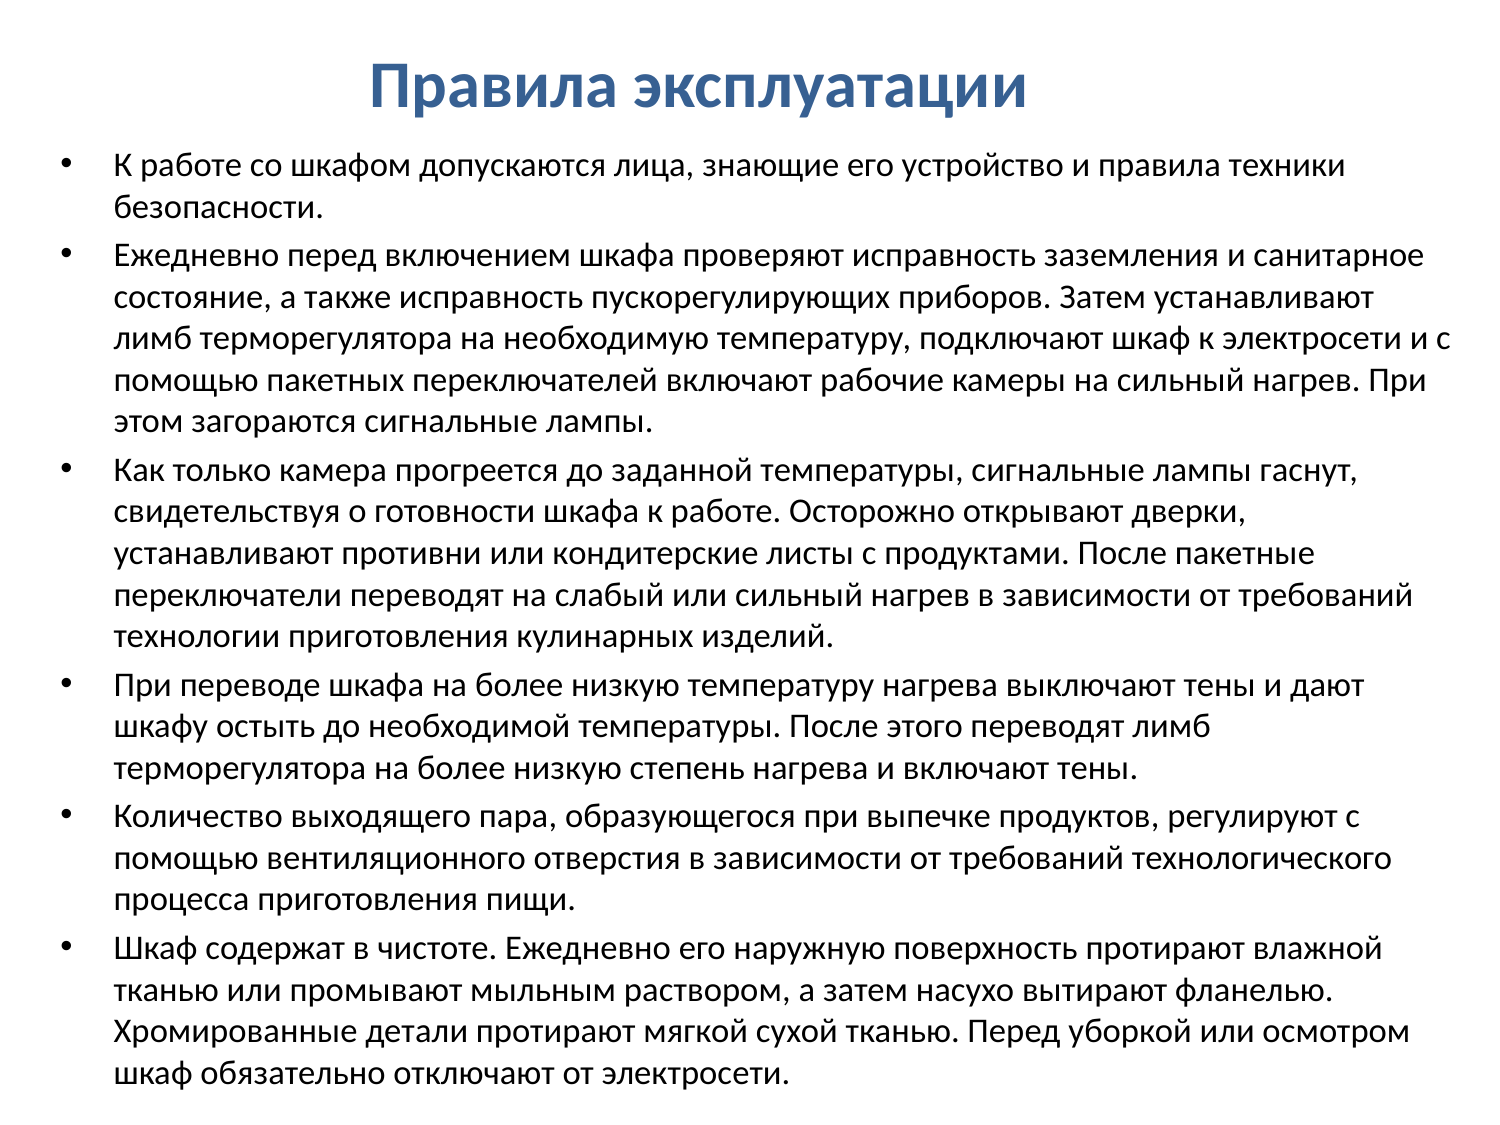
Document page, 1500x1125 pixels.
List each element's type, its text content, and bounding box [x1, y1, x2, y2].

title Правила эксплуатации [129, 41, 1270, 119]
list К работе со шкафом допускаются лица, знающие его устройство и правила техники безопасности. Ежедневно перед включением шкафа проверяют исправность заземления и санитарное состояние, а также исправность пускорегулирующих приборов. Затем устанавливают лимб терморегулятора на необходимую температуру, подключают шкаф к электросети и с помощью пакетных переключателей включают рабочие камеры на сильный нагрев. При этом загораются сигнальные лампы. Как только камера прогреется до заданной температуры, сигнальные лампы гаснут, свидетельствуя о готовности шкафа к работе. Осторожно открывают дверки, устанавливают противни или кондитерские листы с продуктами. После пакетные переключатели переводят на слабый или сильный нагрев в зависимости от требований технологии приготовления кулинарных изделий. При переводе шкафа на более низкую температуру нагрева выключают тены и дают шкафу остыть до необходимой температуры. После этого переводят лимб терморегулятора на более низкую степень нагрева и включают тены. Количество выходящего пара, образующегося при выпечке продуктов, регулируют с помощью вентиляционного отверстия в зависимости от требований технологического процесса приготовления пищи. Шкаф содержат в чистоте. Ежедневно его наружную поверхность протирают влажной тканью или промывают мыльным раствором, а затем насухо вытирают фланелью. Хромированные детали протирают мягкой сухой тканью. Перед уборкой или осмотром шкаф обязательно отключают от электросети. [45, 134, 1476, 1102]
